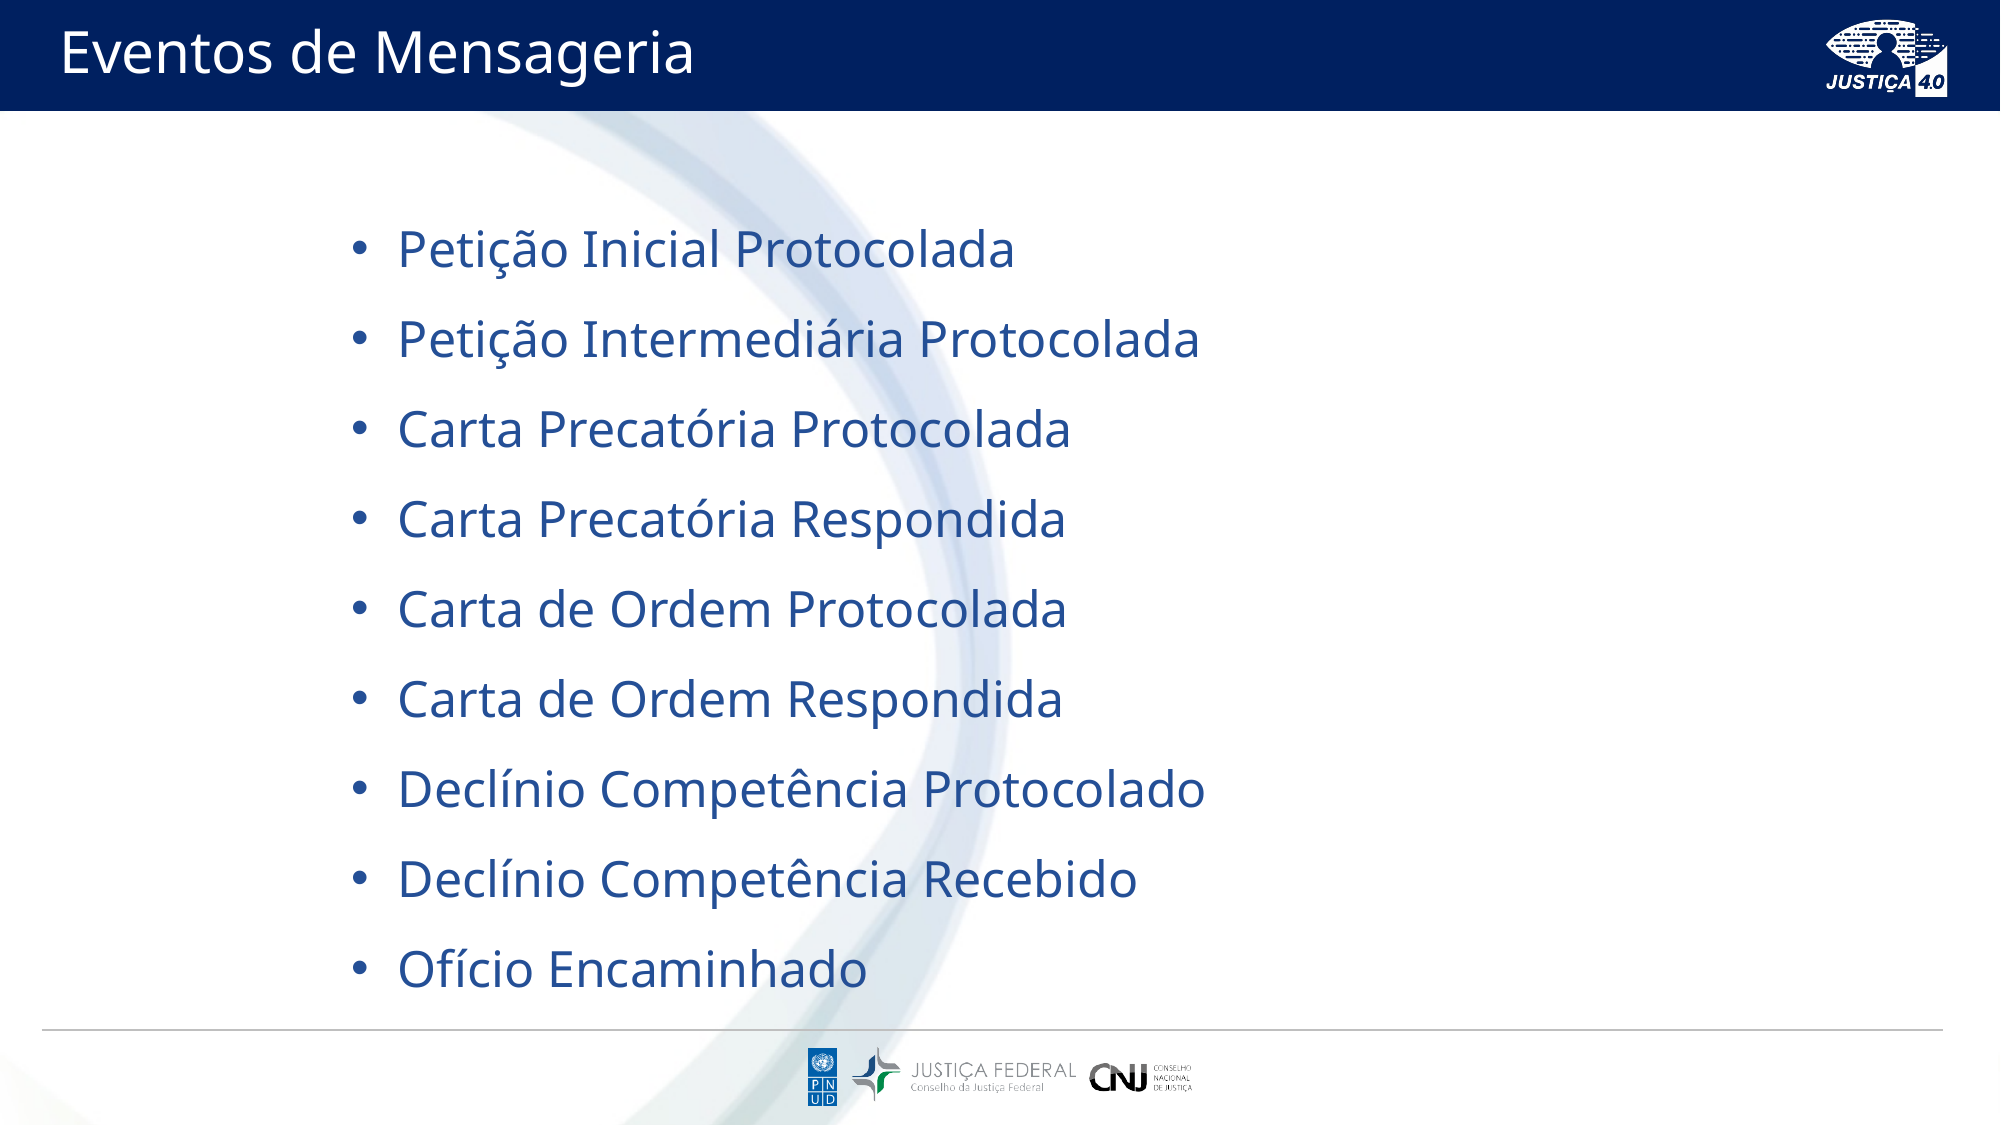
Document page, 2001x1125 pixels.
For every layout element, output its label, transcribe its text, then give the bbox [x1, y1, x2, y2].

text_box Petição Inicial Protocolada Petição Intermediária Protocolada Carta Precatória Protocolada Carta Precatória Respondida Carta de Ordem Protocolada Carta de Ordem Respondida Declínio Competência Protocolado Declínio Competência Recebido Ofício Encaminhado [335, 179, 1336, 1005]
text_box Eventos de Mensageria [44, 9, 1812, 99]
text_box [0, 0, 2000, 111]
picture [0, 0, 2001, 1125]
